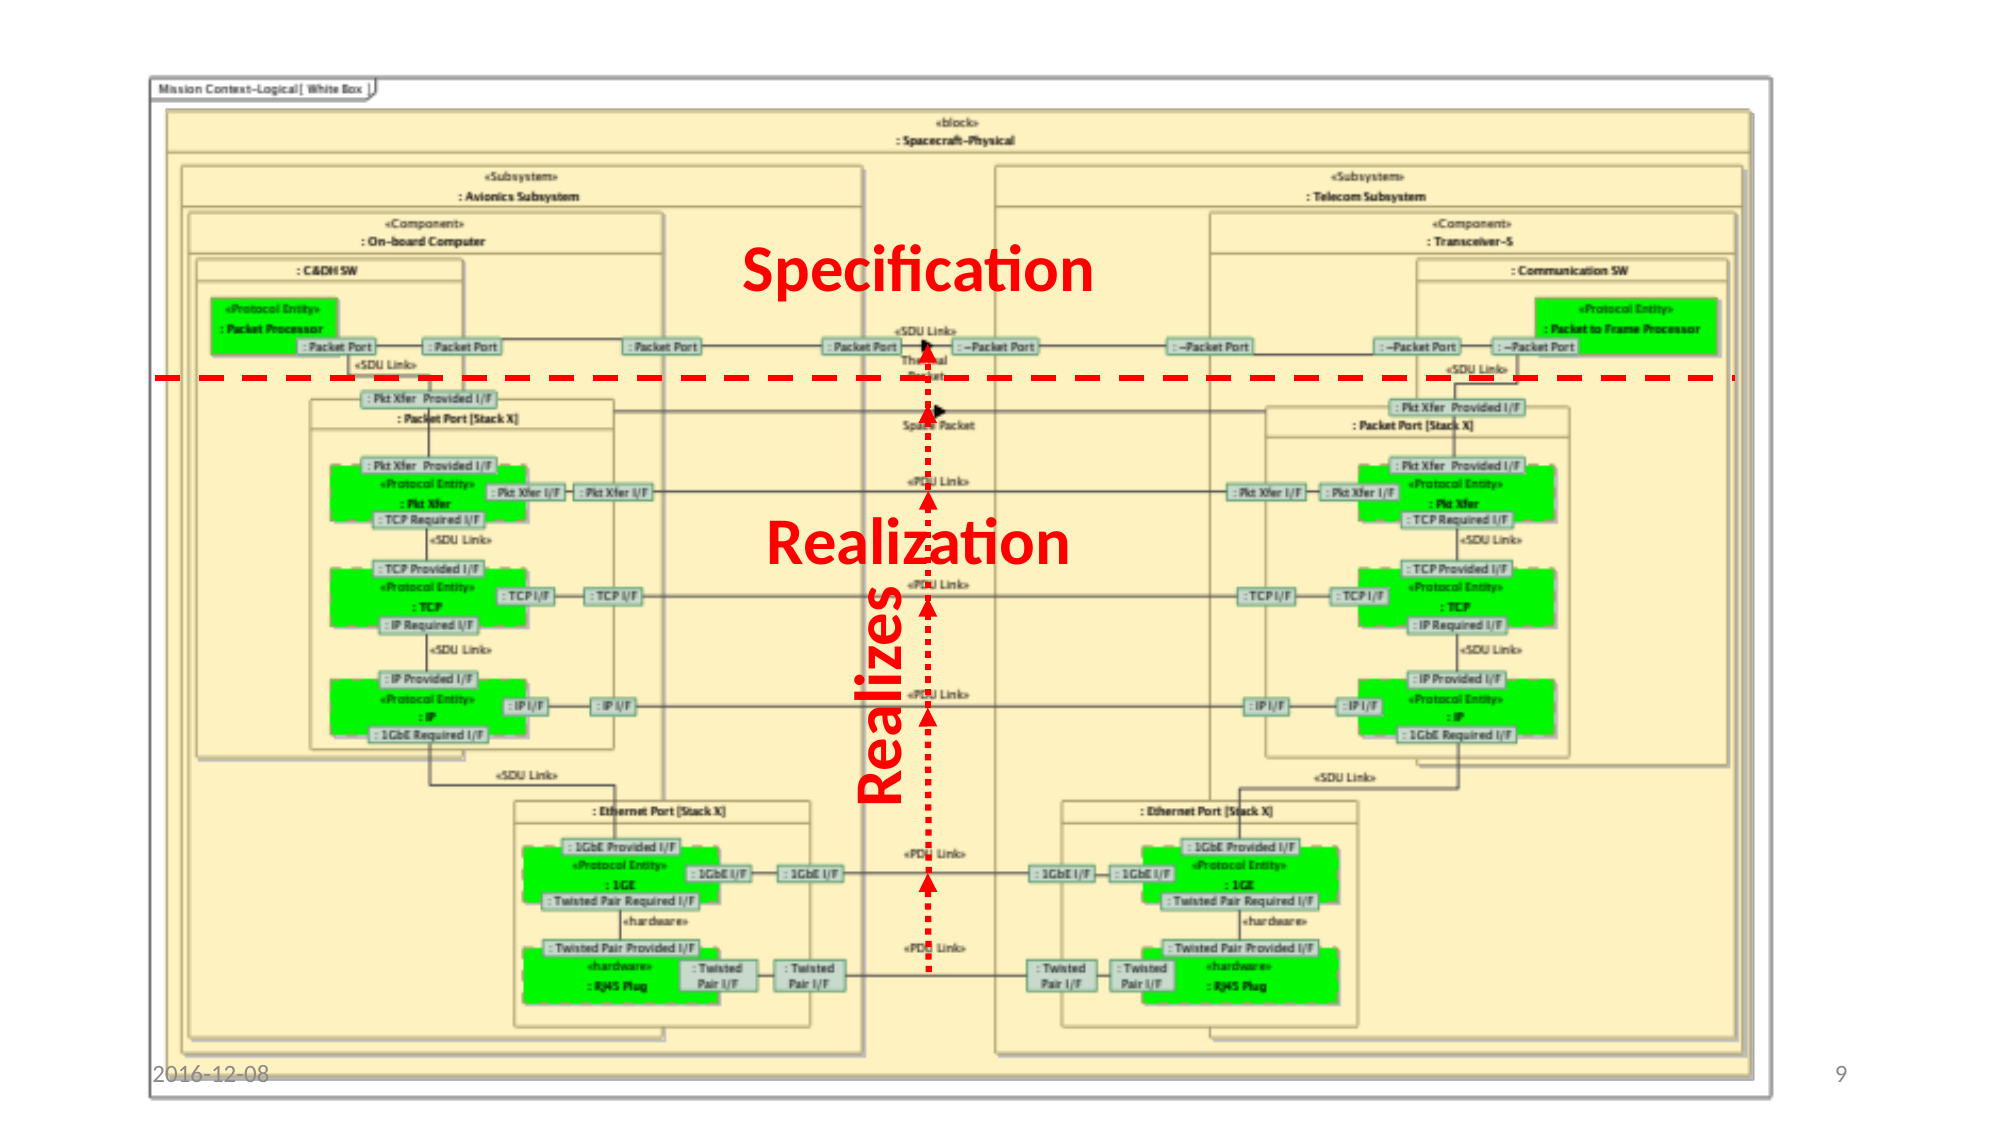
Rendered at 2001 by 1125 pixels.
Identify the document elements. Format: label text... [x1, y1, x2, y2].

picture [143, 67, 1776, 1108]
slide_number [137, 1042, 143, 1103]
slide_number 9 [1776, 1042, 1863, 1103]
